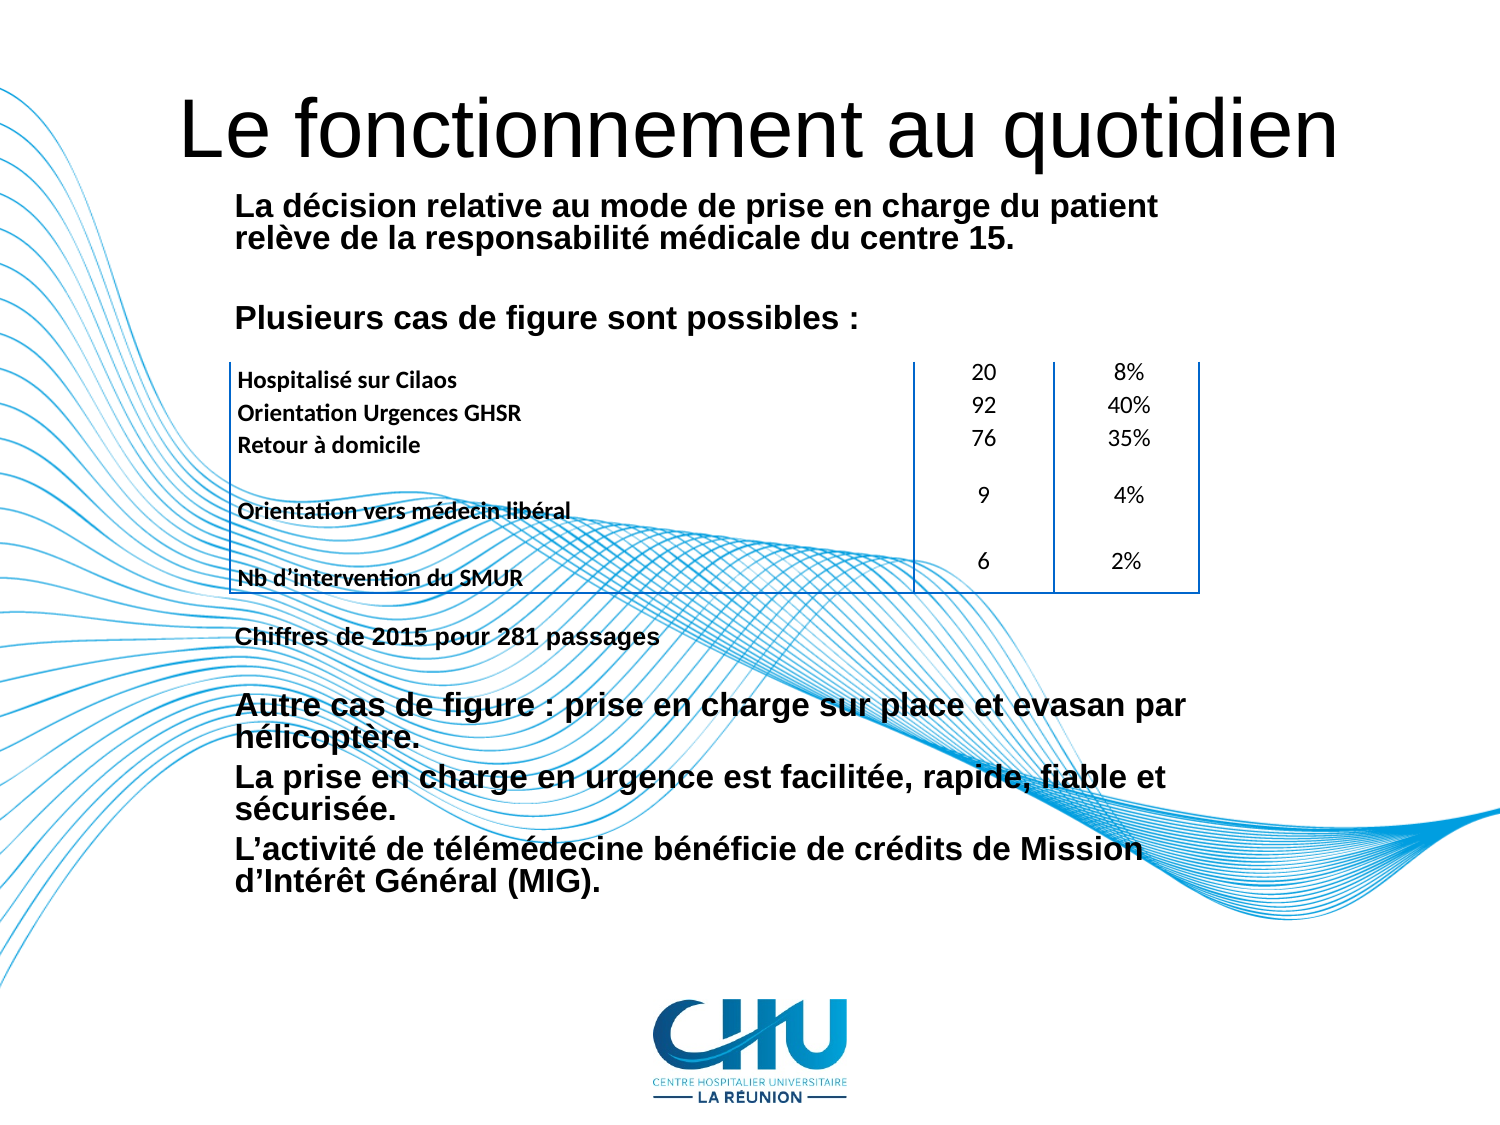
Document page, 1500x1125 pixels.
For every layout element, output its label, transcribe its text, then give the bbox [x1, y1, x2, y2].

table_cell 6 [915, 526, 1053, 592]
table_header 20 [915, 362, 1053, 394]
table_cell 9 [915, 460, 1053, 526]
table_cell Nb d’intervention du SMUR [231, 526, 913, 592]
picture [0, 82, 1500, 1103]
table_cell 92 [915, 394, 1053, 427]
title Le fonctionnement au quotidien [147, 34, 1423, 207]
table_cell 35% [1055, 427, 1198, 460]
table_cell 76 [915, 427, 1053, 460]
table_cell 40% [1055, 394, 1198, 427]
table_cell Orientation vers médecin libéral [231, 460, 913, 526]
table_cell Orientation Urgences GHSR [231, 394, 913, 427]
table_cell Retour à domicile [231, 427, 913, 460]
table_cell 2% [1055, 526, 1198, 592]
table_cell 4% [1055, 460, 1198, 526]
table_header 8% [1055, 362, 1198, 394]
subtitle La décision relative au mode de prise en charge du patient relève de la responsabilité médicale du centre 15. Plusieurs cas de figure sont possibles : Chiffres de 2015 pour 281 passages Autre cas de figure : prise en charge sur place et evasan par hélicoptère. La prise en charge en urgence est facilitée, rapide, fiable et sécurisée. L’activité de télémédecine bénéficie de crédits de Mission d’Intérêt Général (MIG). [219, 184, 1270, 680]
table_header Hospitalisé sur Cilaos [231, 362, 913, 394]
